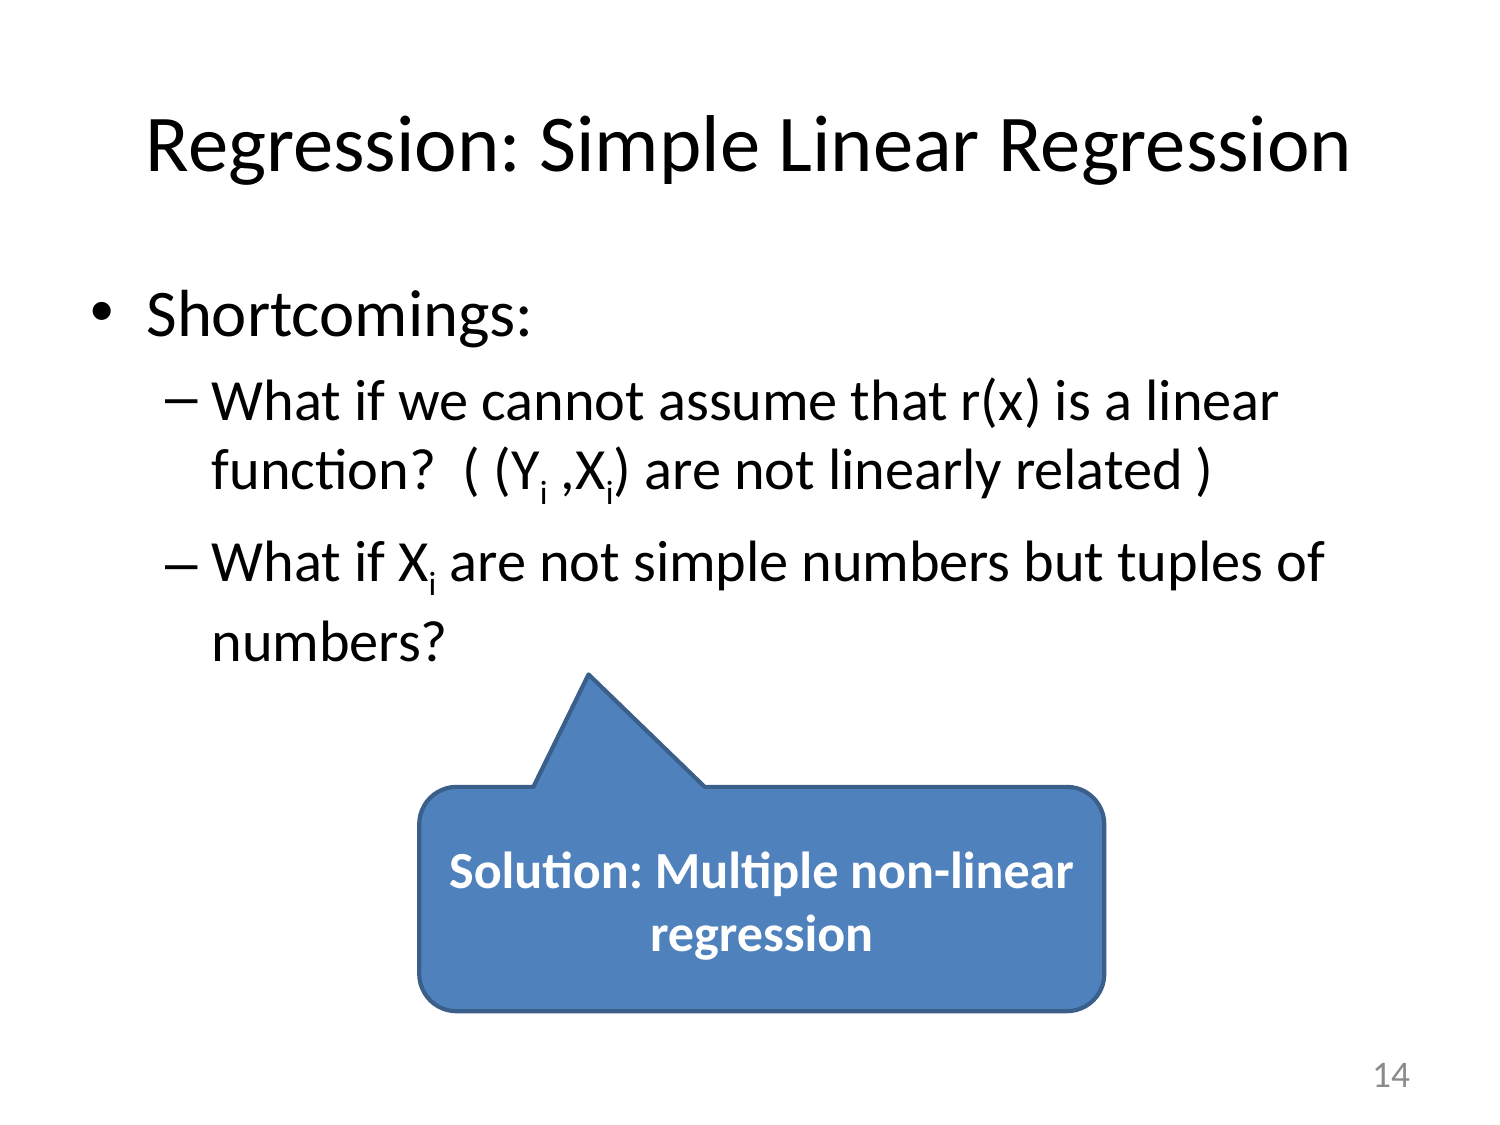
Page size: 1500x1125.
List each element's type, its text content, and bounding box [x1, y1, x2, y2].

title Regression: Simple Linear Regression [75, 45, 1425, 233]
list Shortcomings: What if we cannot assume that r(x) is a linear function? ( (Yi ,Xi) are not linearly related ) What if Xi are not simple numbers but tuples of numbers? [75, 262, 1425, 1005]
text_box Solution: Multiple non-linear regression [417, 672, 1107, 1014]
slide_number 14 [1074, 1042, 1425, 1103]
